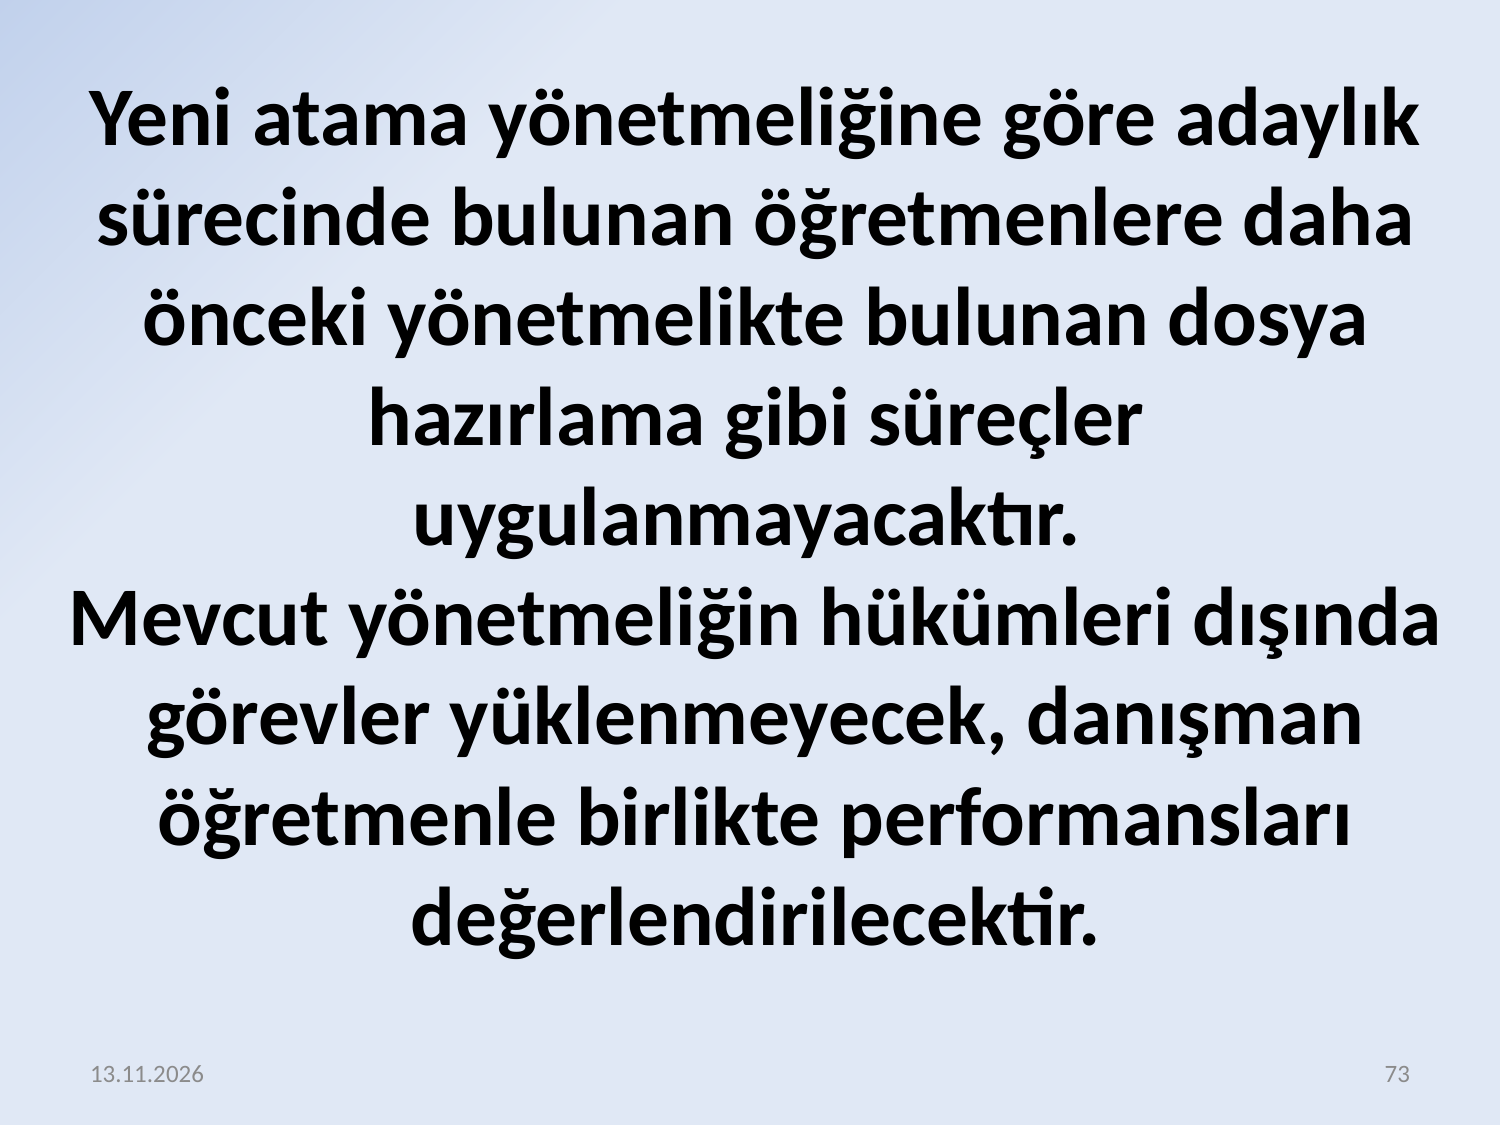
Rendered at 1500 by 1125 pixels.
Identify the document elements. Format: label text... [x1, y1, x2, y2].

text_box Yeni atama yönetmeliğine göre adaylık sürecinde bulunan öğretmenlere daha önceki yönetmelikte bulunan dosya hazırlama gibi süreçler uygulanmayacaktır. Mevcut yönetmeliğin hükümleri dışında görevler yüklenmeyecek, danışman öğretmenle birlikte performansları değerlendirilecektir. [41, 54, 1471, 1070]
slide_number 73 [1074, 1042, 1425, 1103]
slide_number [75, 1042, 425, 1103]
